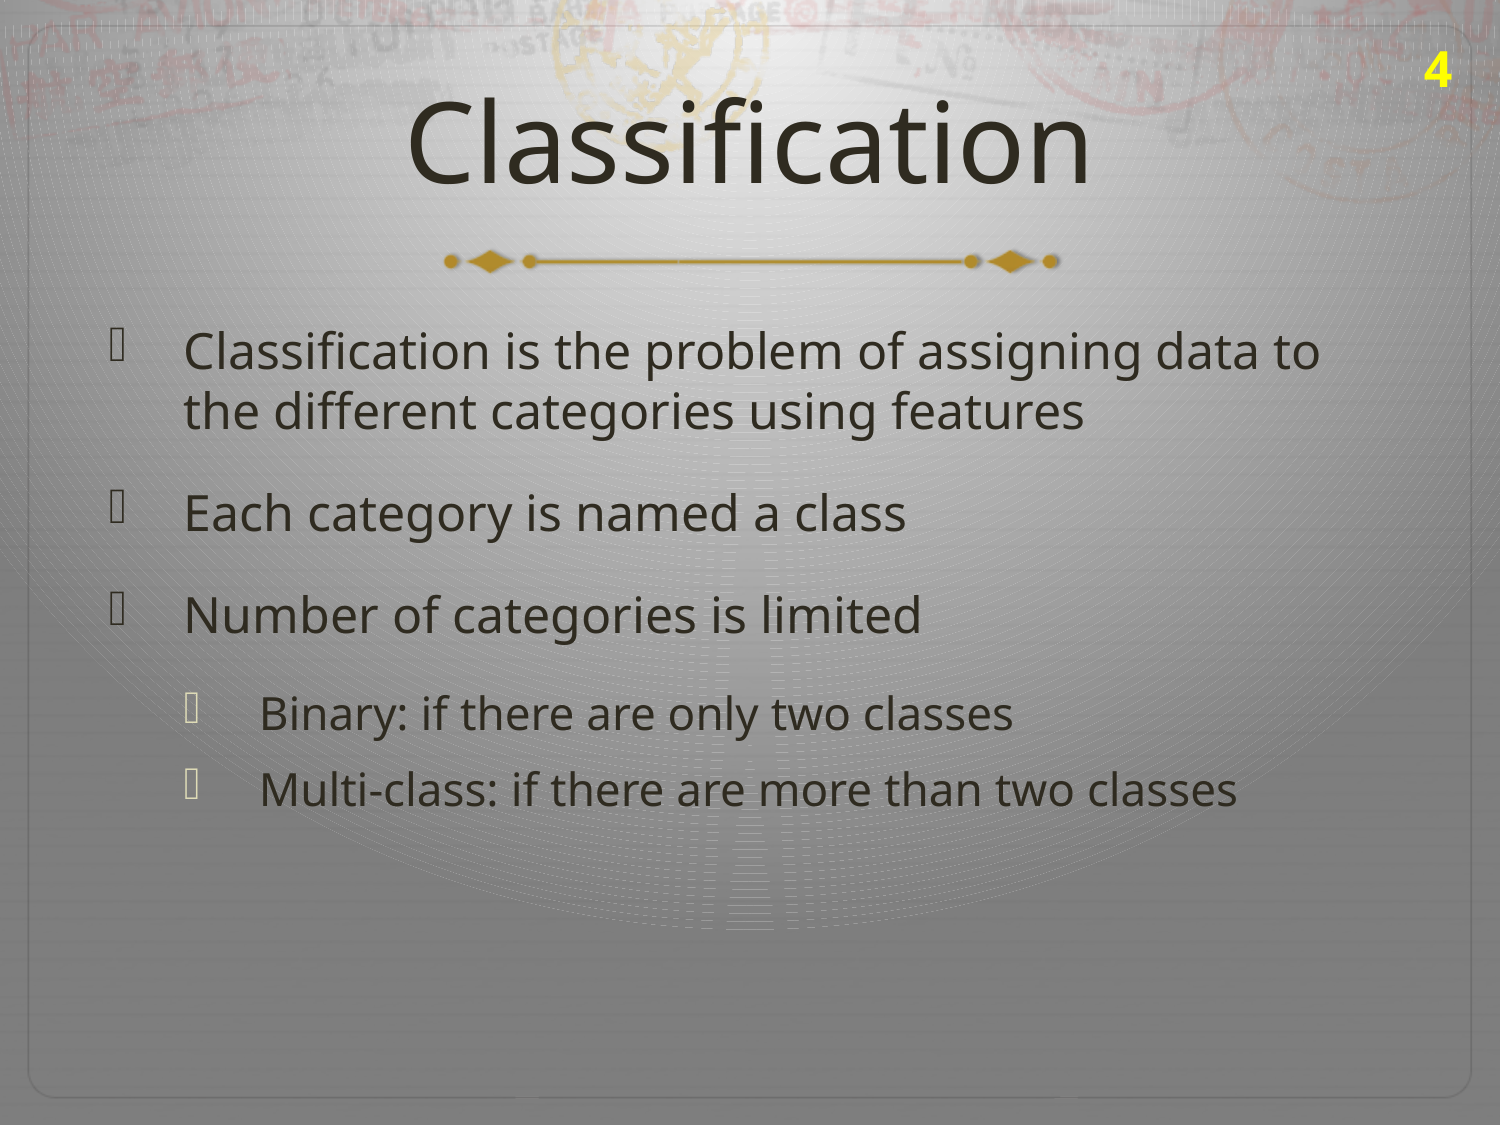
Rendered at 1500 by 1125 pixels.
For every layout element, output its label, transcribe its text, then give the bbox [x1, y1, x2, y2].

slide_number 4 [1383, 22, 1493, 122]
picture [0, 0, 1500, 1125]
title Classification [93, 45, 1407, 233]
list Classification is the problem of assigning data to the different categories using features Each category is named a class Number of categories is limited Binary: if there are only two classes Multi-class: if there are more than two classes [93, 312, 1407, 988]
